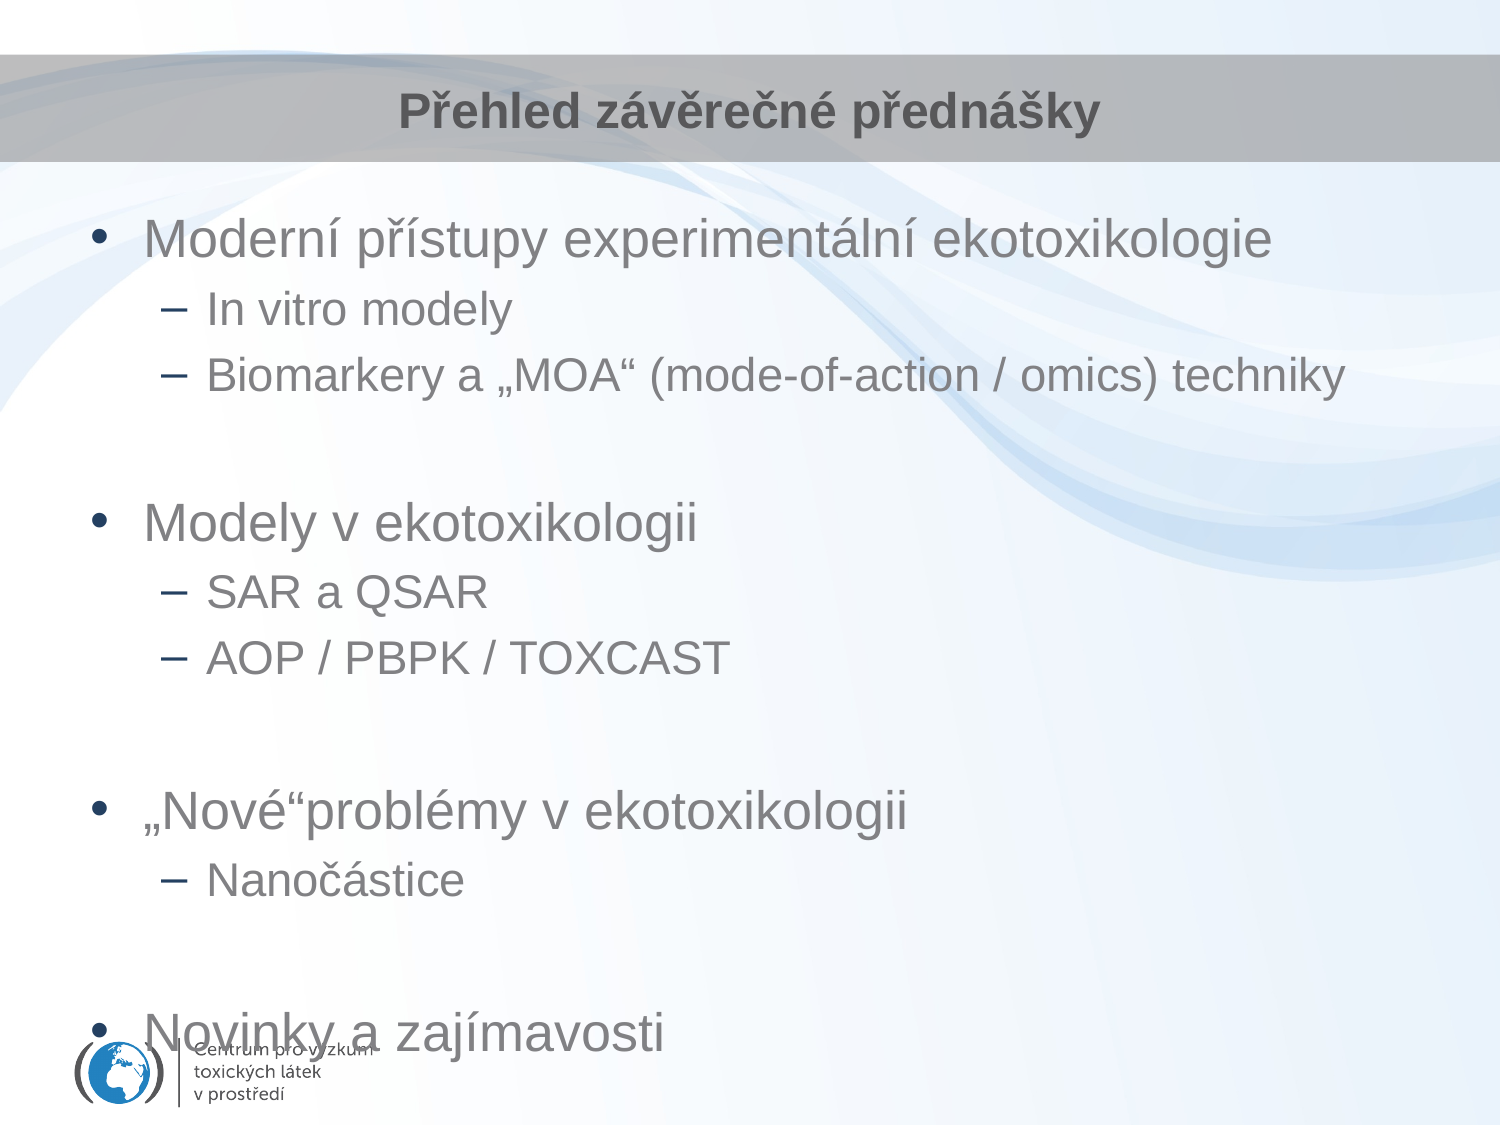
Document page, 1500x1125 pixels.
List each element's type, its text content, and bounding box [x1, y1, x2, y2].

picture [0, 162, 1500, 1125]
list Moderní přístupy experimentální ekotoxikologie In vitro modely Biomarkery a „MOA“ (mode-of-action / omics) techniky Modely v ekotoxikologii SAR a QSAR AOP / PBPK / TOXCAST „Nové“problémy v ekotoxikologii Nanočástice Novinky a zajímavosti [75, 196, 1425, 1071]
title Přehled závěrečné přednášky [0, 54, 1500, 162]
picture [0, 0, 1500, 54]
